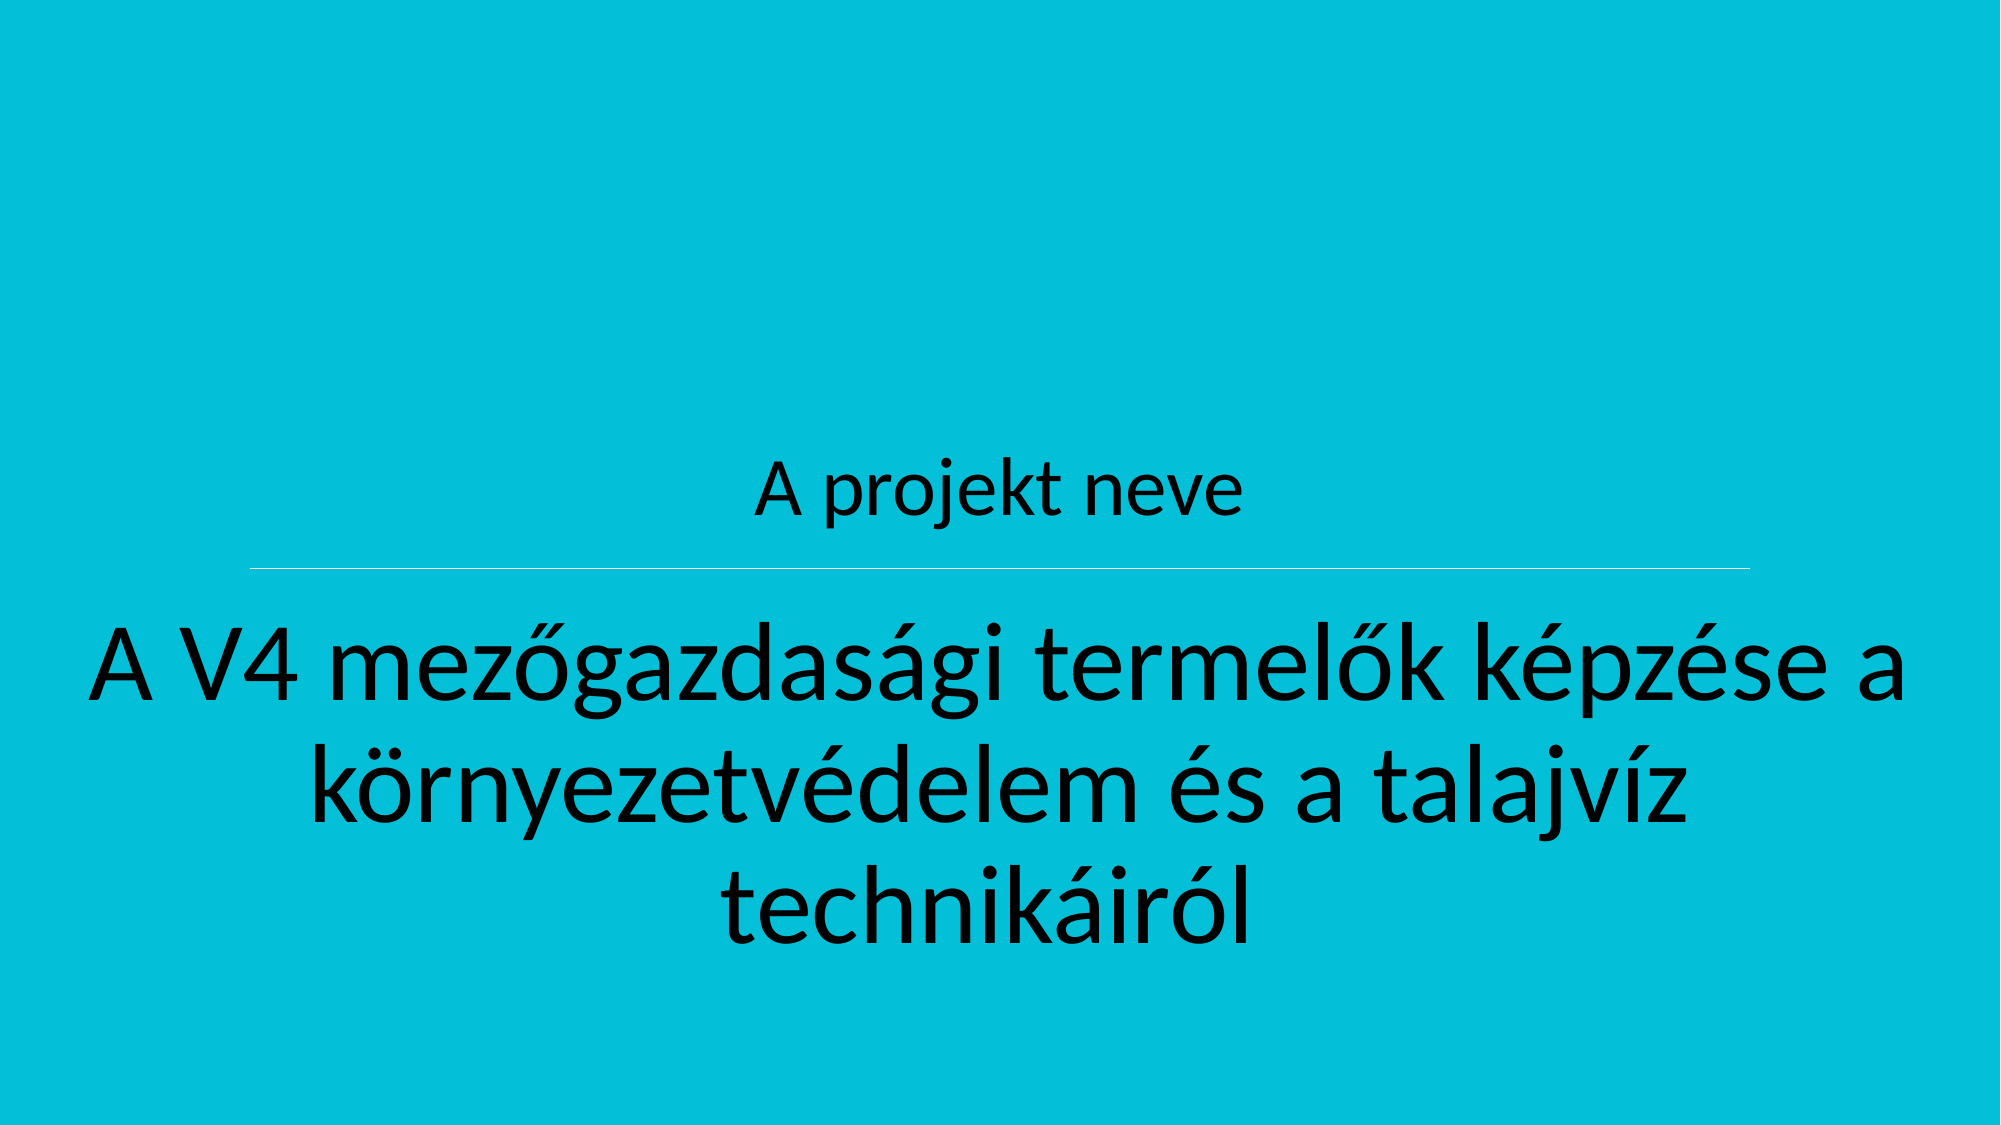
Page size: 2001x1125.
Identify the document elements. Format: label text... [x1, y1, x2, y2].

subtitle A V4 mezőgazdasági termelők képzése a környezetvédelem és a talajvíz technikáiról [59, 596, 1941, 801]
title A projekt neve [249, 149, 1750, 542]
